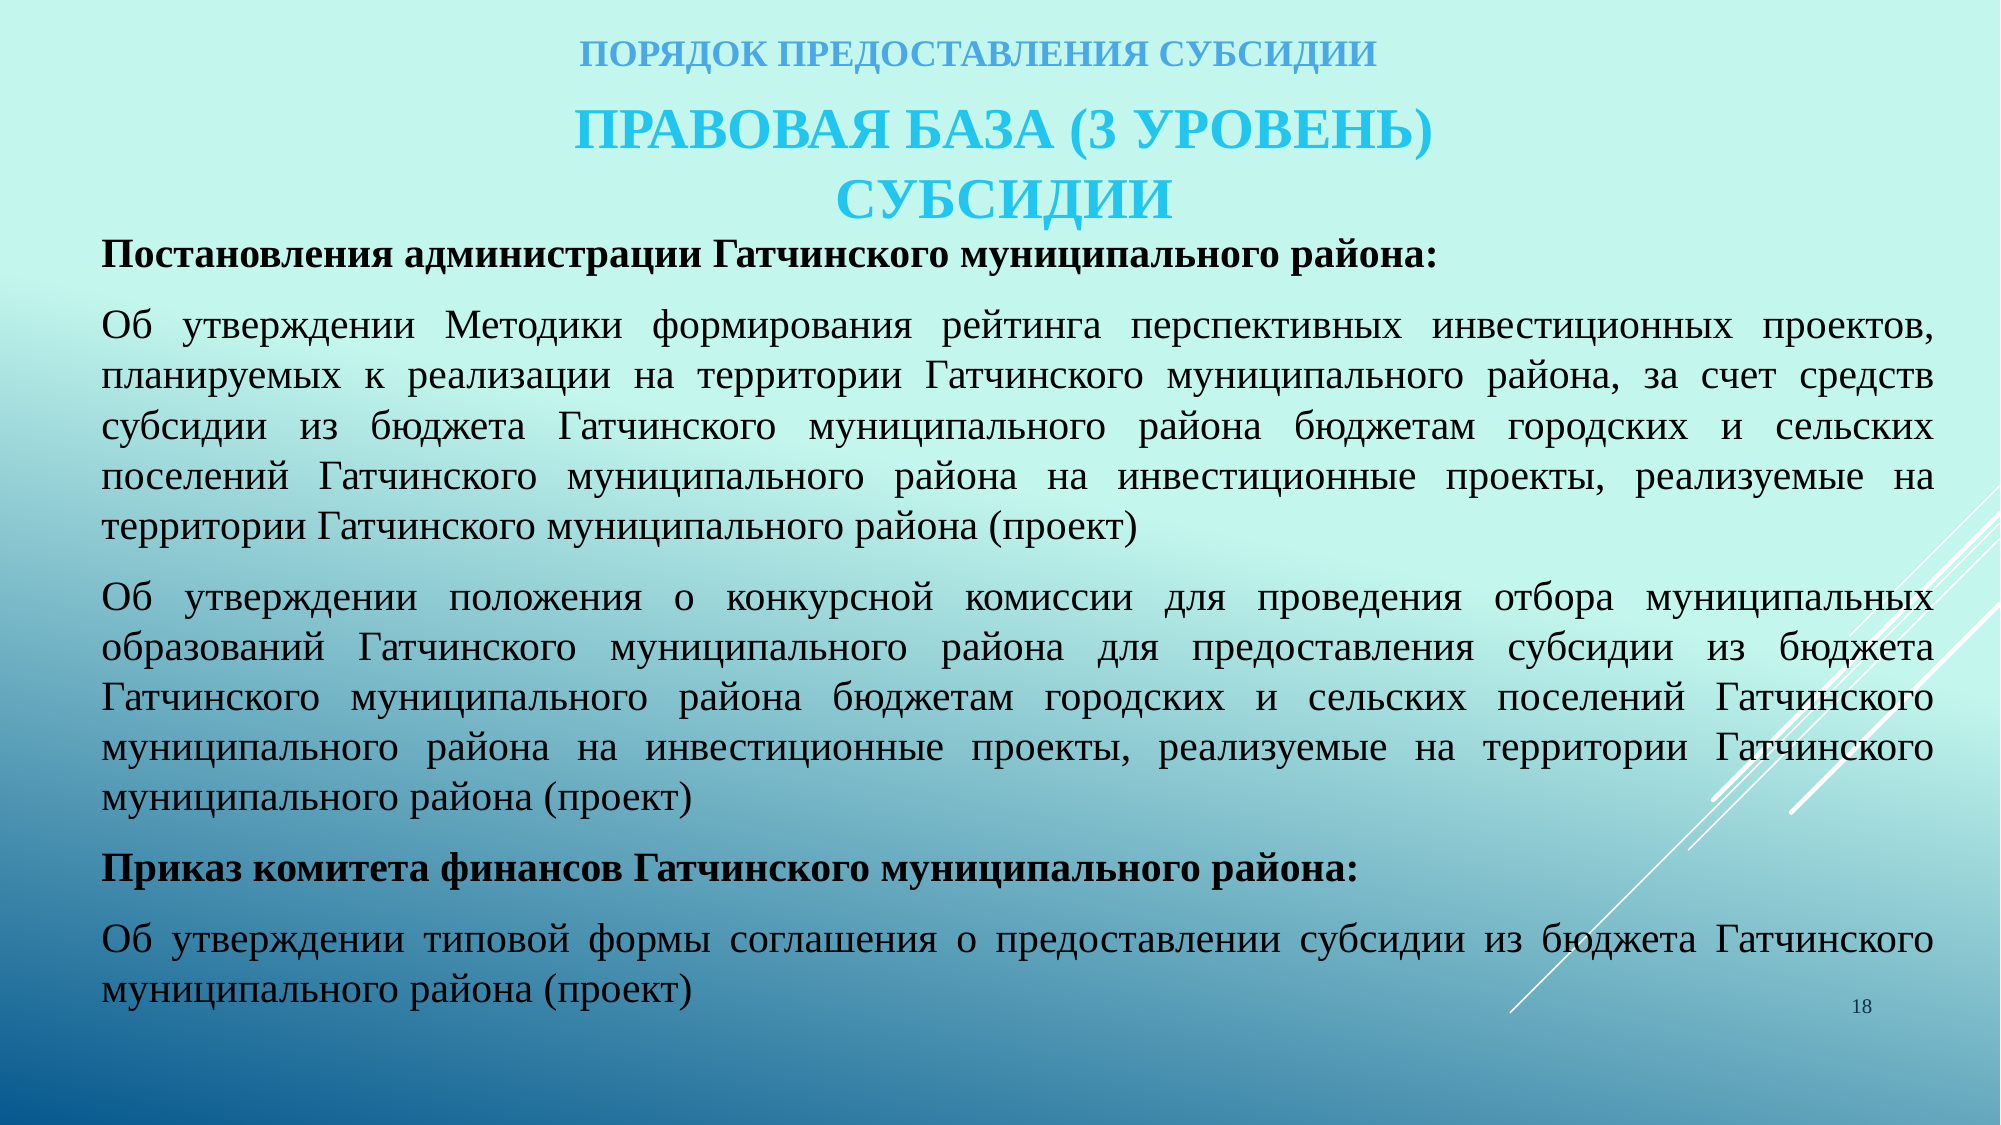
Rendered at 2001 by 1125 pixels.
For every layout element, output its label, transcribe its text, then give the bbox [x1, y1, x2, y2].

slide_number 18 [1700, 915, 1888, 1025]
list Постановления администрации Гатчинского муниципального района: Об утверждении Методики формирования рейтинга перспективных инвестиционных проектов, планируемых к реализации на территории Гатчинского муниципального района, за счет средств субсидии из бюджета Гатчинского муниципального района бюджетам городских и сельских поселений Гатчинского муниципального района на инвестиционные проекты, реализуемые на территории Гатчинского муниципального района (проект) Об утверждении положения о конкурсной комиссии для проведения отбора муниципальных образований Гатчинского муниципального района для предоставления субсидии из бюджета Гатчинского муниципального района бюджетам городских и сельских поселений Гатчинского муниципального района на инвестиционные проекты, реализуемые на территории Гатчинского муниципального района (проект) Приказ комитета финансов Гатчинского муниципального района: Об утверждении типовой формы соглашения о предоставлении субсидии из бюджета Гатчинского муниципального района (проект) [86, 218, 1950, 1079]
title Правовая база (3 уровень) субсидии [112, 82, 1897, 218]
text_box ПОРЯДОК ПРЕДОСТАВЛЕНИЯ СУБСИДИИ [86, 21, 1871, 82]
